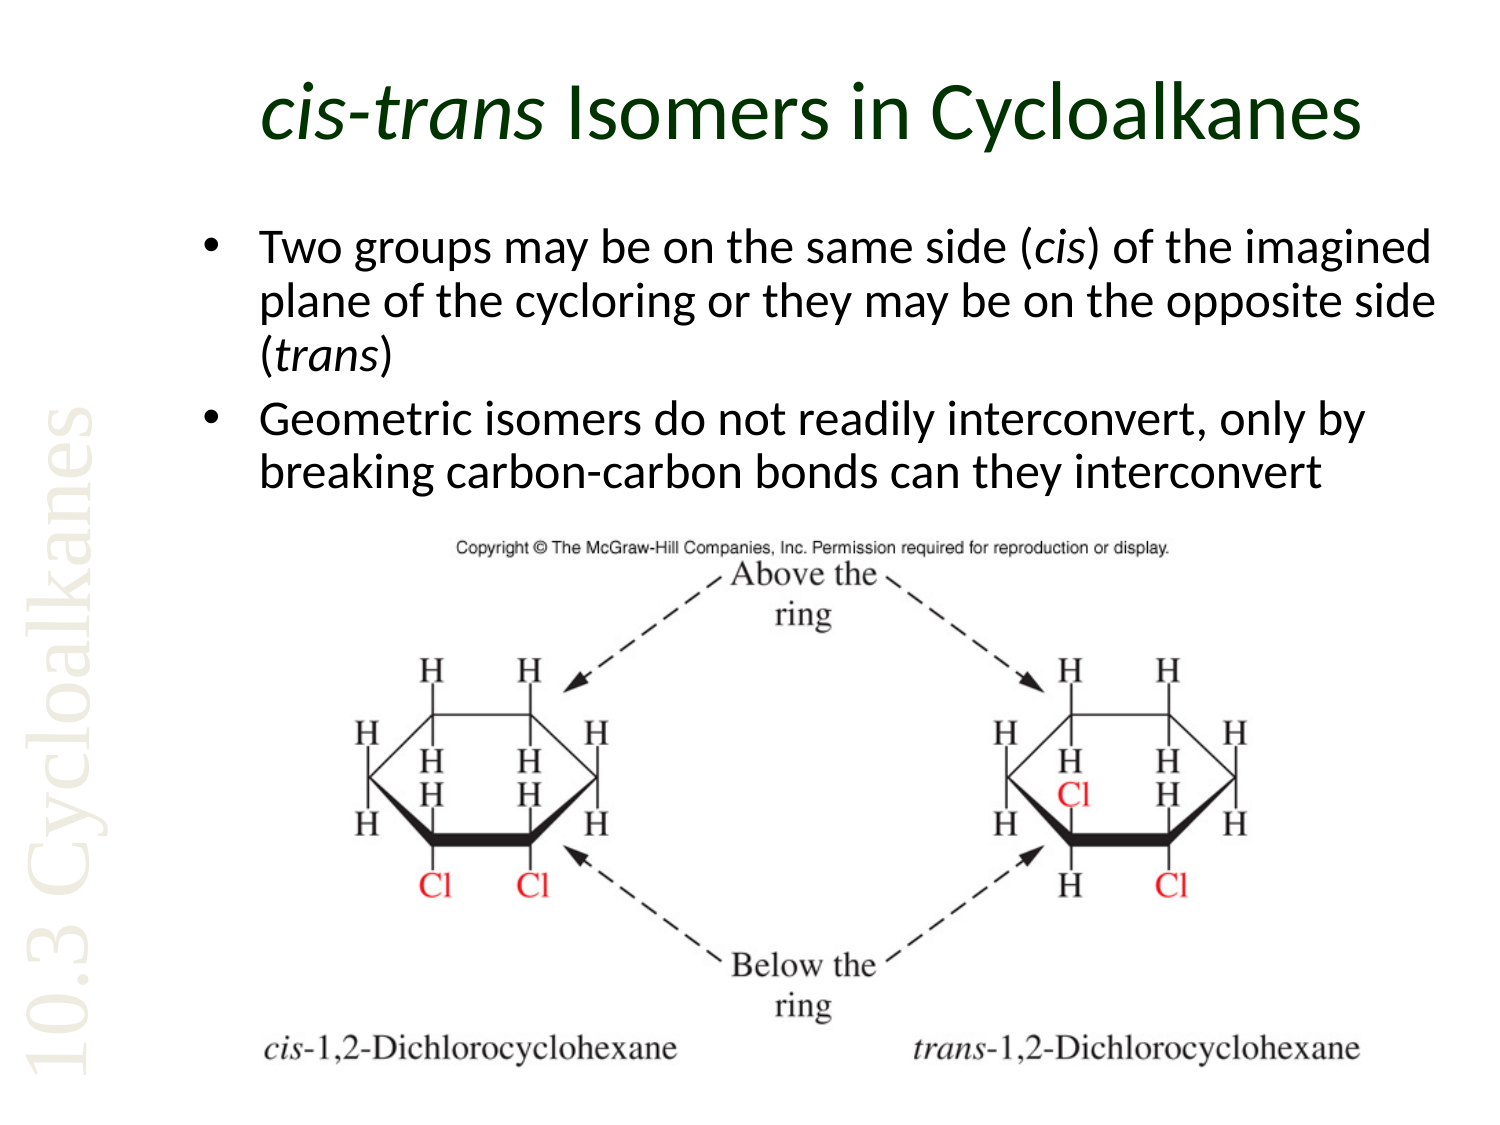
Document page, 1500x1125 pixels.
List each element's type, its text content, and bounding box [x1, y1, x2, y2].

text_box 10.3 Cycloalkanes [9, 22, 119, 1099]
list Two groups may be on the same side (cis) of the imagined plane of the cycloring or they may be on the opposite side (trans) Geometric isomers do not readily interconvert, only by breaking carbon-carbon bonds can they interconvert [187, 212, 1463, 538]
picture [262, 537, 1363, 1070]
title cis-trans Isomers in Cycloalkanes [137, 12, 1488, 200]
